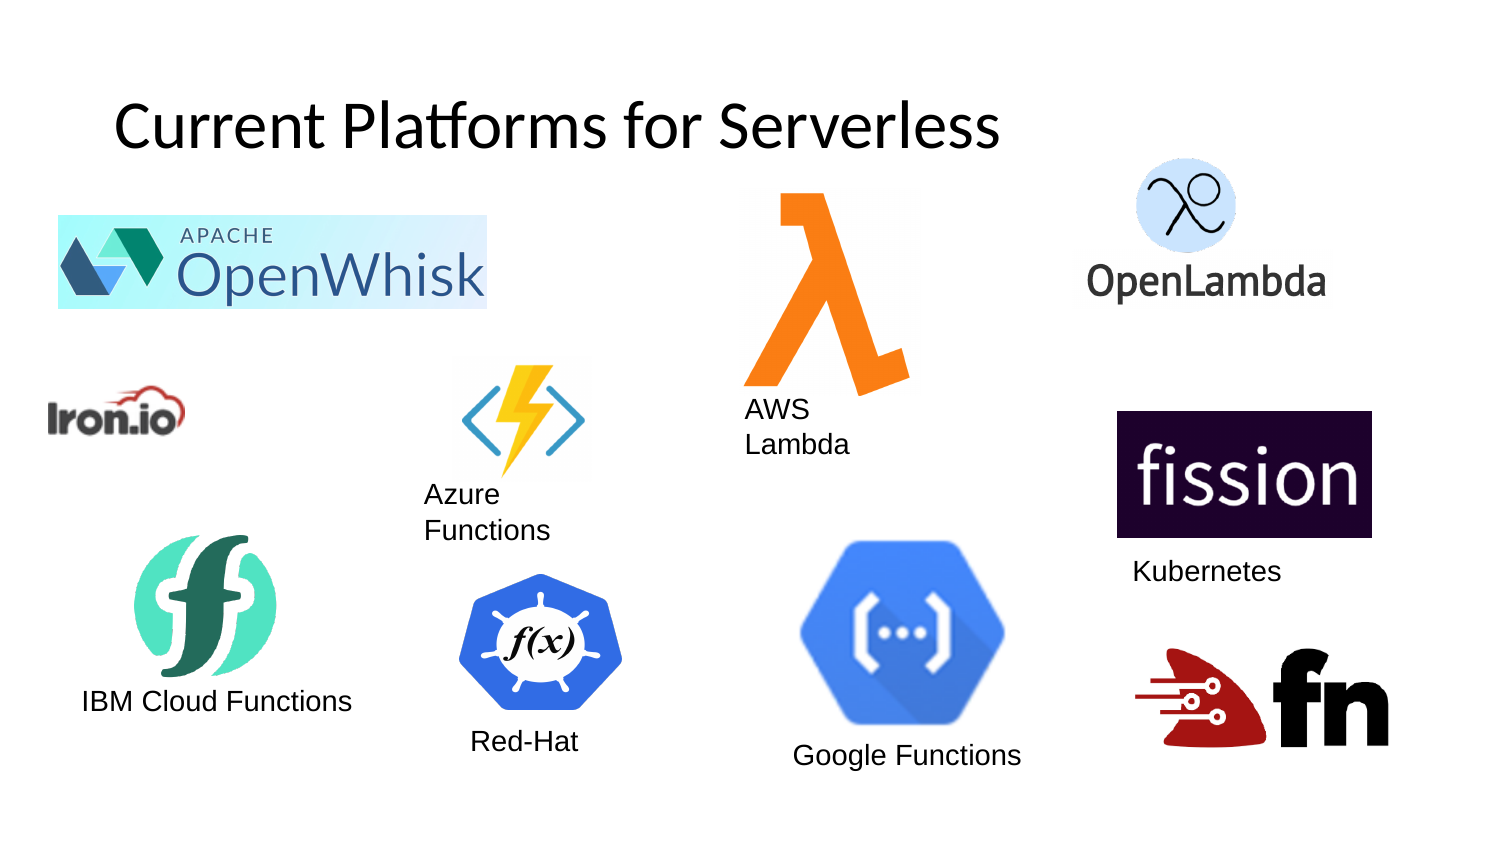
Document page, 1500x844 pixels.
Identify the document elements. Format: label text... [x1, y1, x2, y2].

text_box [1116, 410, 1373, 608]
title Current Platforms for Serverless [103, 44, 1397, 208]
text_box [408, 355, 651, 531]
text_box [734, 499, 1078, 792]
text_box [454, 573, 634, 771]
picture [1071, 153, 1333, 310]
picture [57, 214, 488, 310]
picture [47, 342, 185, 479]
picture [1132, 642, 1394, 752]
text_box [729, 188, 921, 457]
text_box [66, 535, 372, 731]
